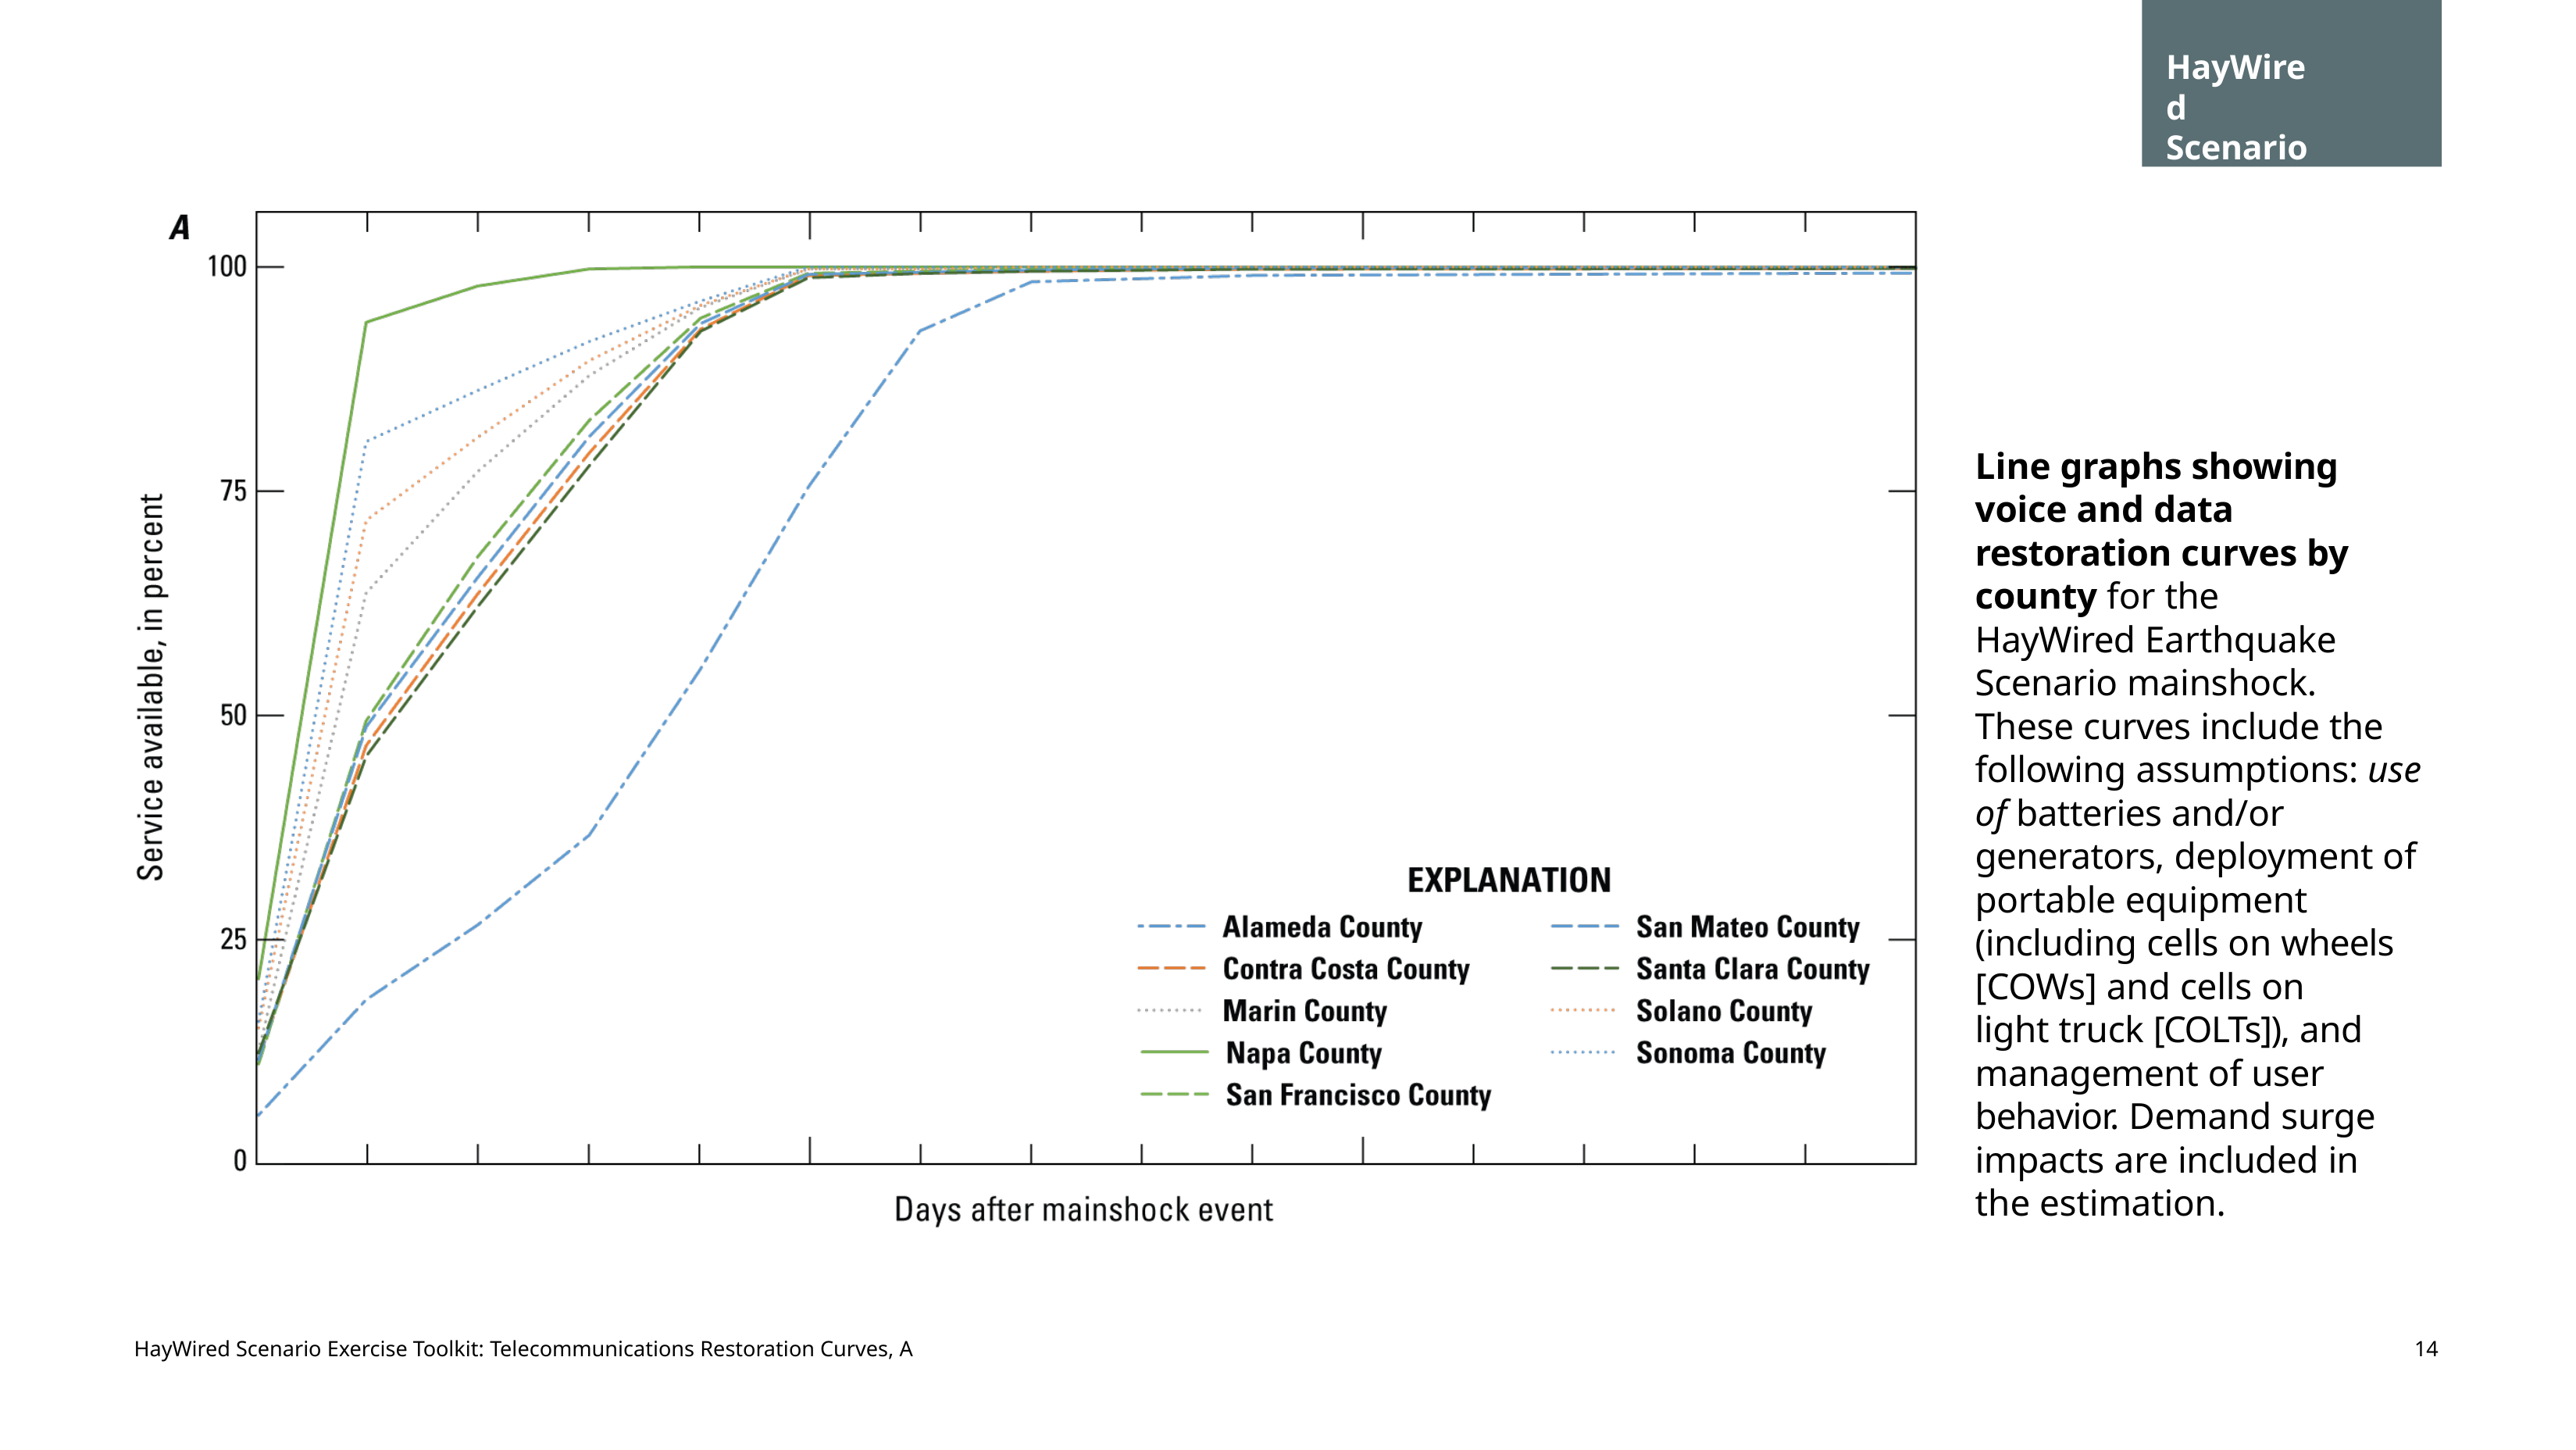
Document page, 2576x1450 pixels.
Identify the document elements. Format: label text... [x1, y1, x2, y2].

text_box 14 [2413, 1334, 2444, 1362]
picture [134, 210, 1918, 1230]
text_box HayWired Scenario Exercise Toolkit: Telecommunications Restoration Curves, A [132, 1334, 992, 1362]
text_box HayWired Scenario [2142, 0, 2442, 167]
text_box Line graphs showing voice and data restoration curves by county for the HayWired Earthquake Scenario mainshock. These curves include the following assumptions: use of batteries and/or generators, deployment of portable equipment (including cells on wheels [COWs] and cells on light truck [COLTs]), and management of user behavior. Demand surge impacts are included in the estimation. [1973, 441, 2424, 1224]
